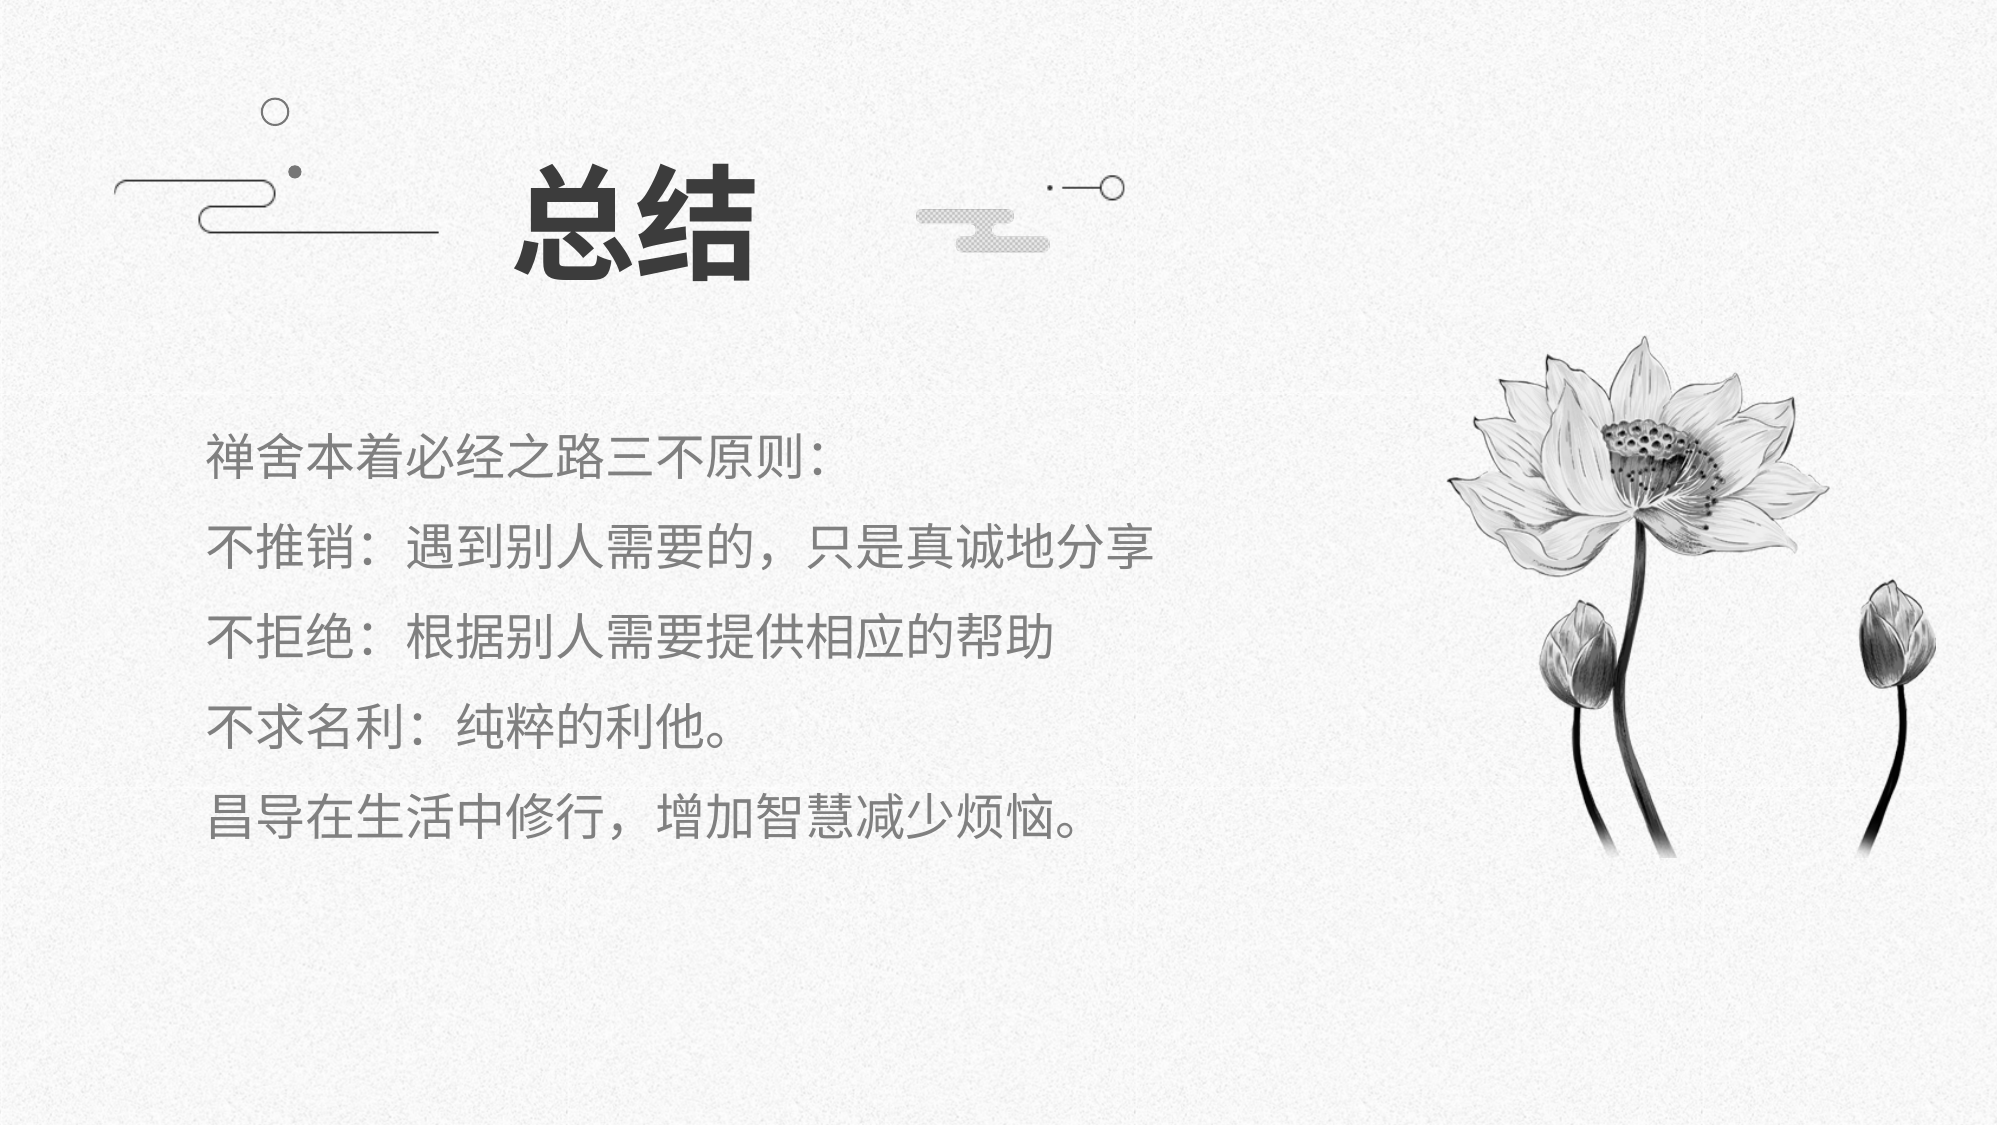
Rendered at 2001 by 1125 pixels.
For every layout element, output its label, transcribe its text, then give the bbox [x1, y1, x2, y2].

text_box [0, 0, 1998, 1125]
text_box 禅舍本着必经之路三不原则： 不推销：遇到别人需要的，只是真诚地分享 不拒绝：根据别人需要提供相应的帮助 不求名利：纯粹的利他。 昌导在生活中修行，增加智慧减少烦恼。 [190, 388, 1277, 854]
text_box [903, 149, 1125, 266]
picture [1417, 275, 1974, 858]
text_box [114, 98, 455, 266]
text_box 总结 [353, 138, 918, 303]
